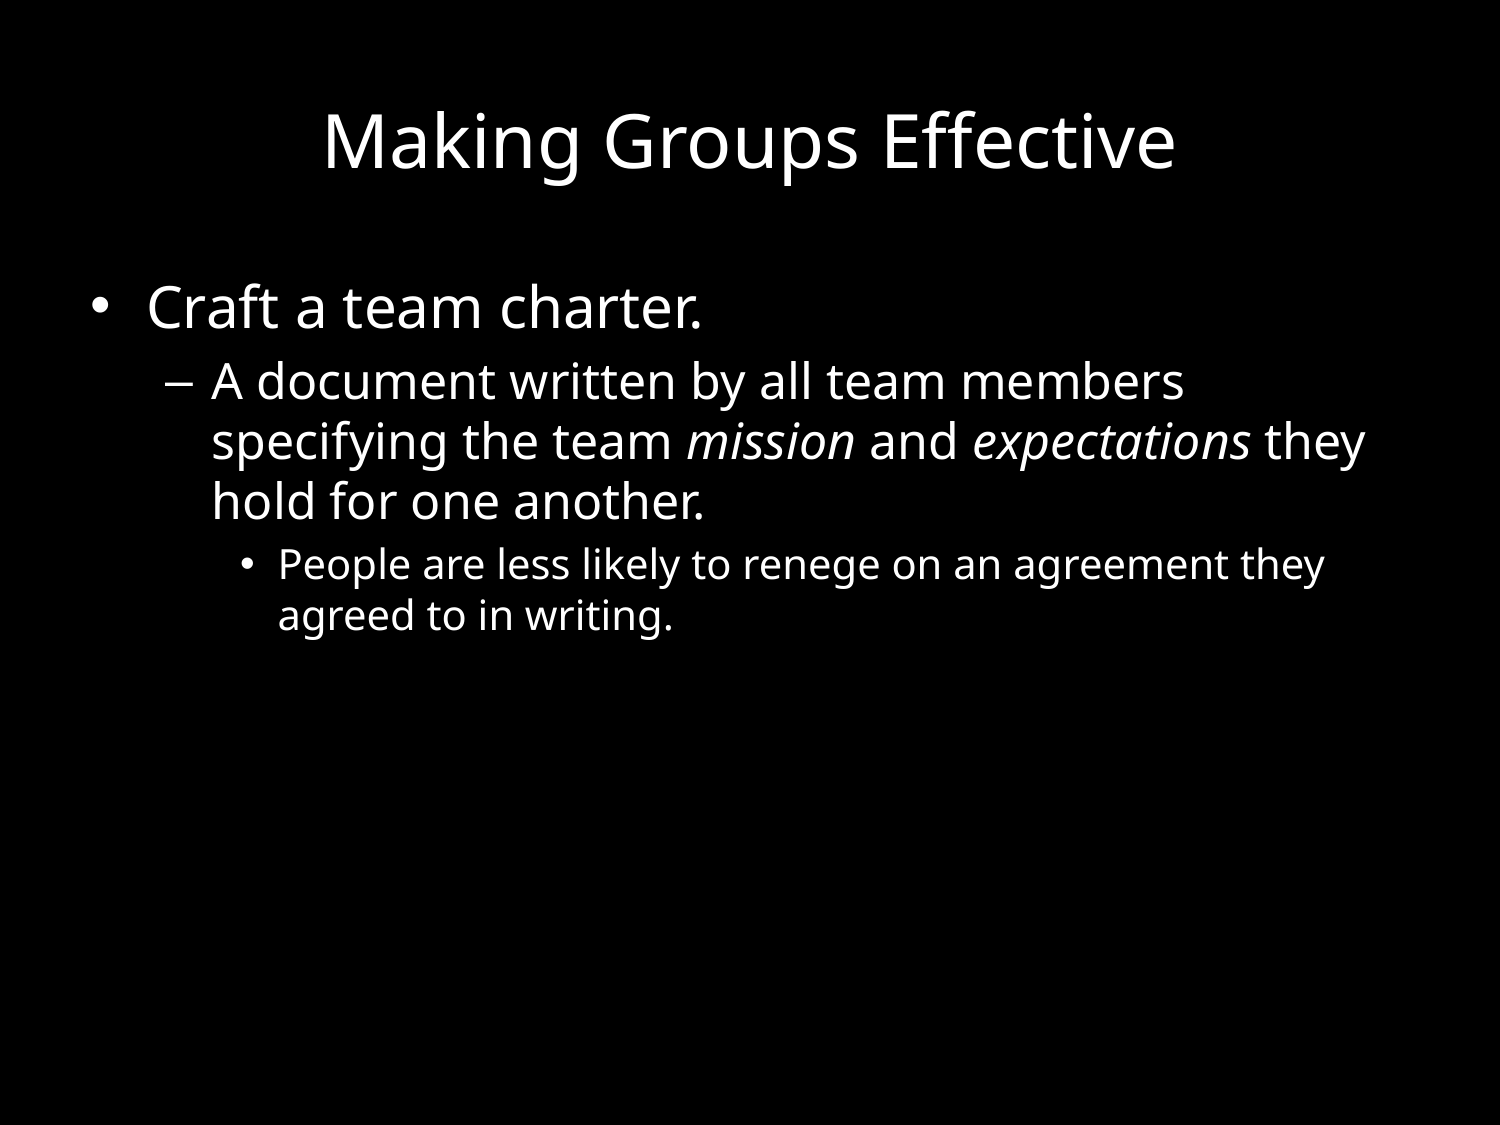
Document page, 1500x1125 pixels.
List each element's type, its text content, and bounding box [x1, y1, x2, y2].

title Making Groups Effective [75, 45, 1425, 233]
list Craft a team charter. A document written by all team members specifying the team mission and expectations they hold for one another. People are less likely to renege on an agreement they agreed to in writing. [75, 262, 1425, 1005]
